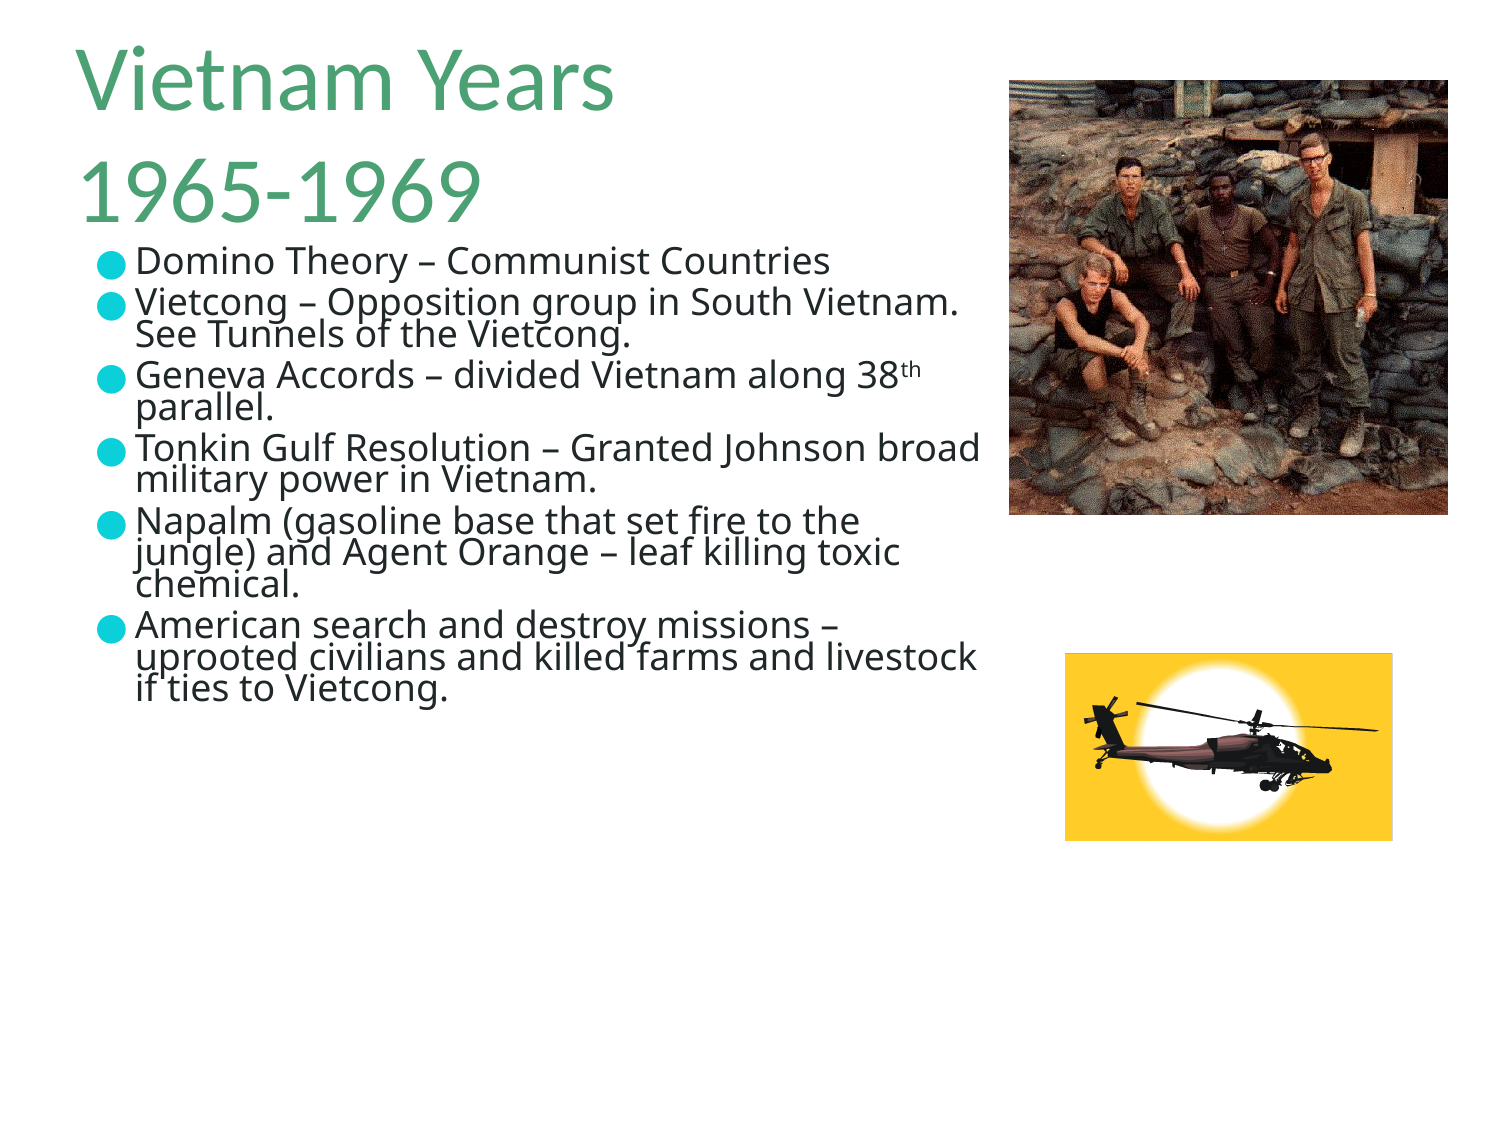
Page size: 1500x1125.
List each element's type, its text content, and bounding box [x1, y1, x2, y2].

picture [1009, 80, 1448, 515]
list Domino Theory – Communist Countries Vietcong – Opposition group in South Vietnam. See Tunnels of the Vietcong. Geneva Accords – divided Vietnam along 38th parallel. Tonkin Gulf Resolution – Granted Johnson broad military power in Vietnam. Napalm (gasoline base that set fire to the jungle) and Agent Orange – leaf killing toxic chemical. American search and destroy missions – uprooted civilians and killed farms and livestock if ties to Vietcong. [75, 241, 1000, 962]
title Vietnam Years 1965-1969 [75, 53, 1425, 242]
picture [1063, 652, 1394, 842]
